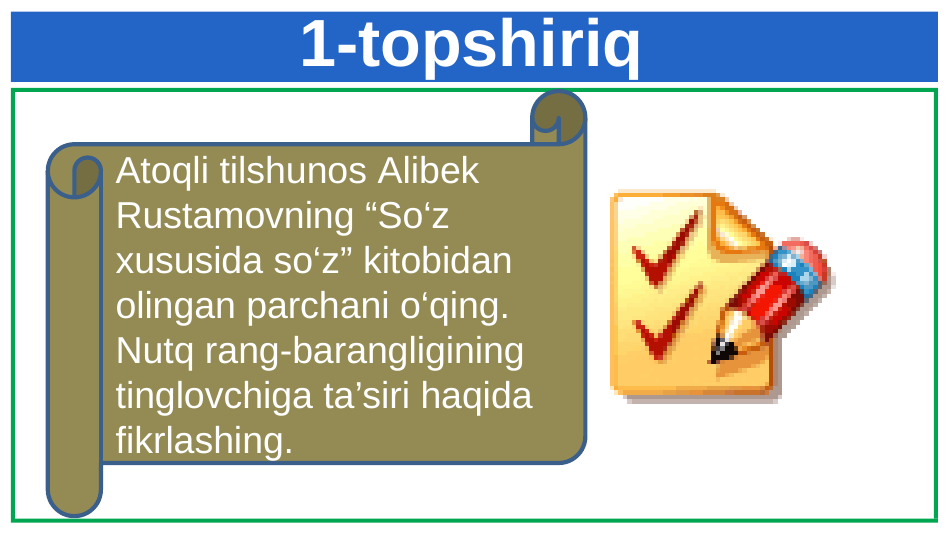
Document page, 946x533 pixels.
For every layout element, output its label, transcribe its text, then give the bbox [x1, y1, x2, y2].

title 1-topshiriq [47, 0, 895, 81]
picture [610, 189, 836, 404]
text_box Atoqli tilshunos Alibek Rustamovning “So‘z xususida so‘z” kitobidan olingan parchani o‘qing. Nutq rang-barangligining tinglovchiga ta’siri haqida fikrlashing. [45, 88, 588, 519]
